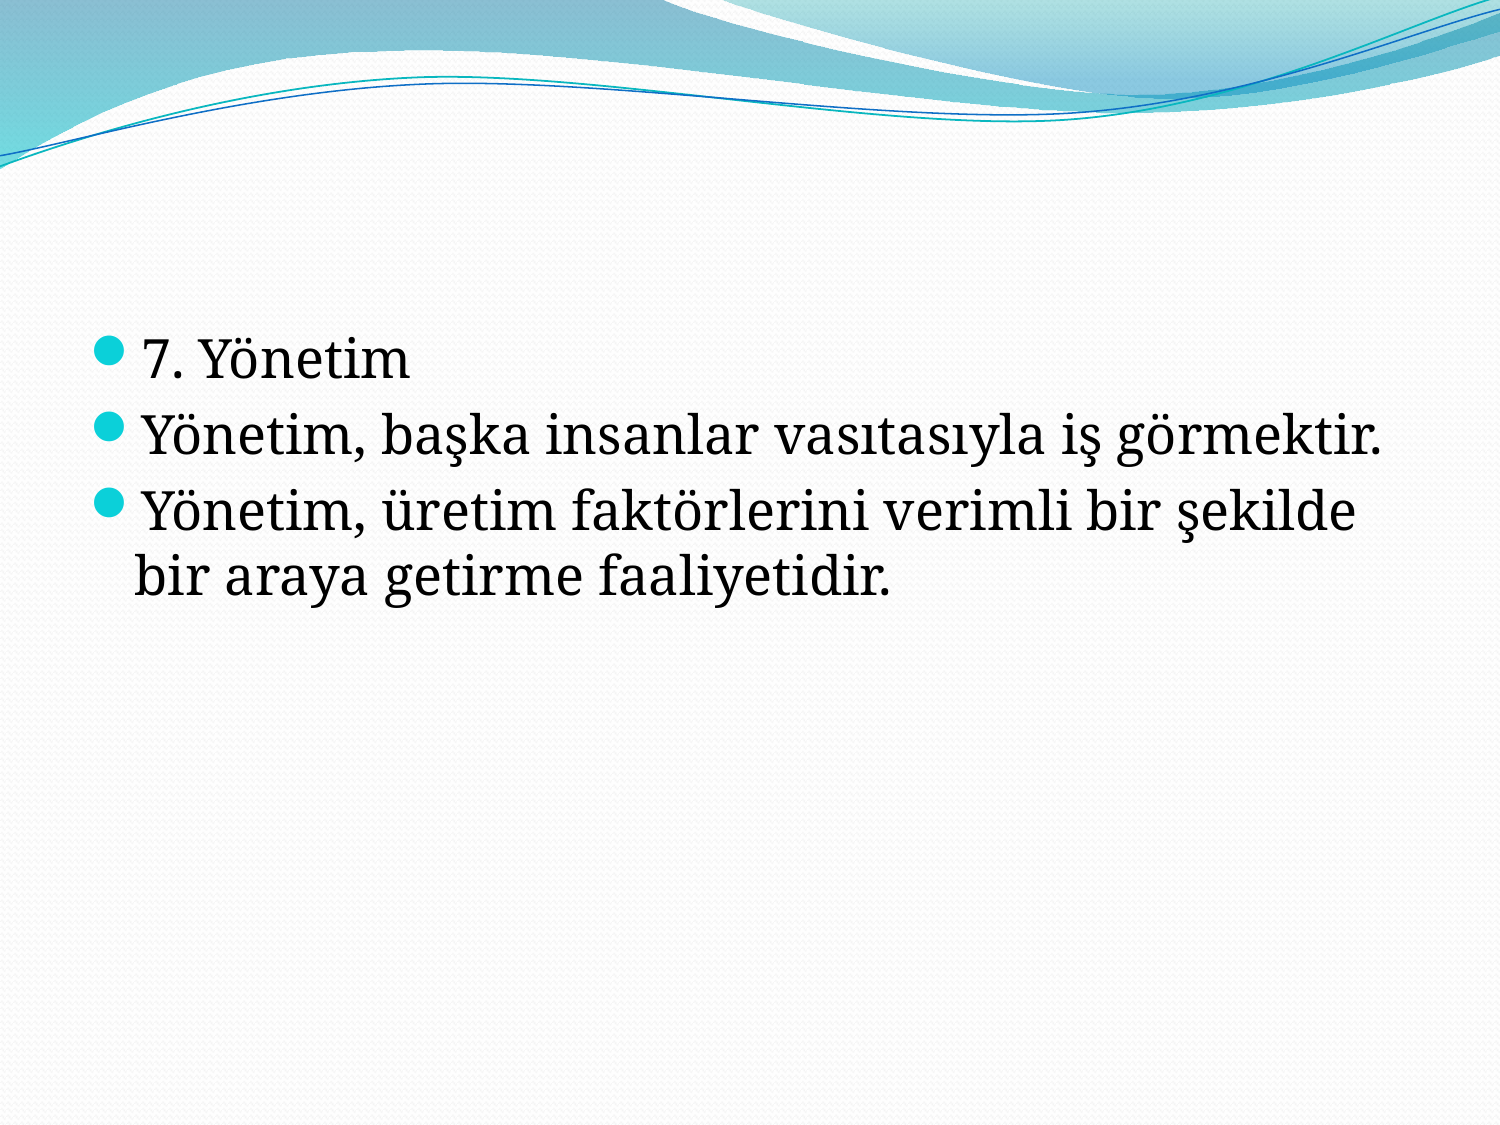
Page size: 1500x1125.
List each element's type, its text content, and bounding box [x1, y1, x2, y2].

list 7. Yönetim Yönetim, başka insanlar vasıtasıyla iş görmektir. Yönetim, üretim faktörlerini verimli bir şekilde bir araya getirme faaliyetidir. [75, 317, 1425, 1038]
